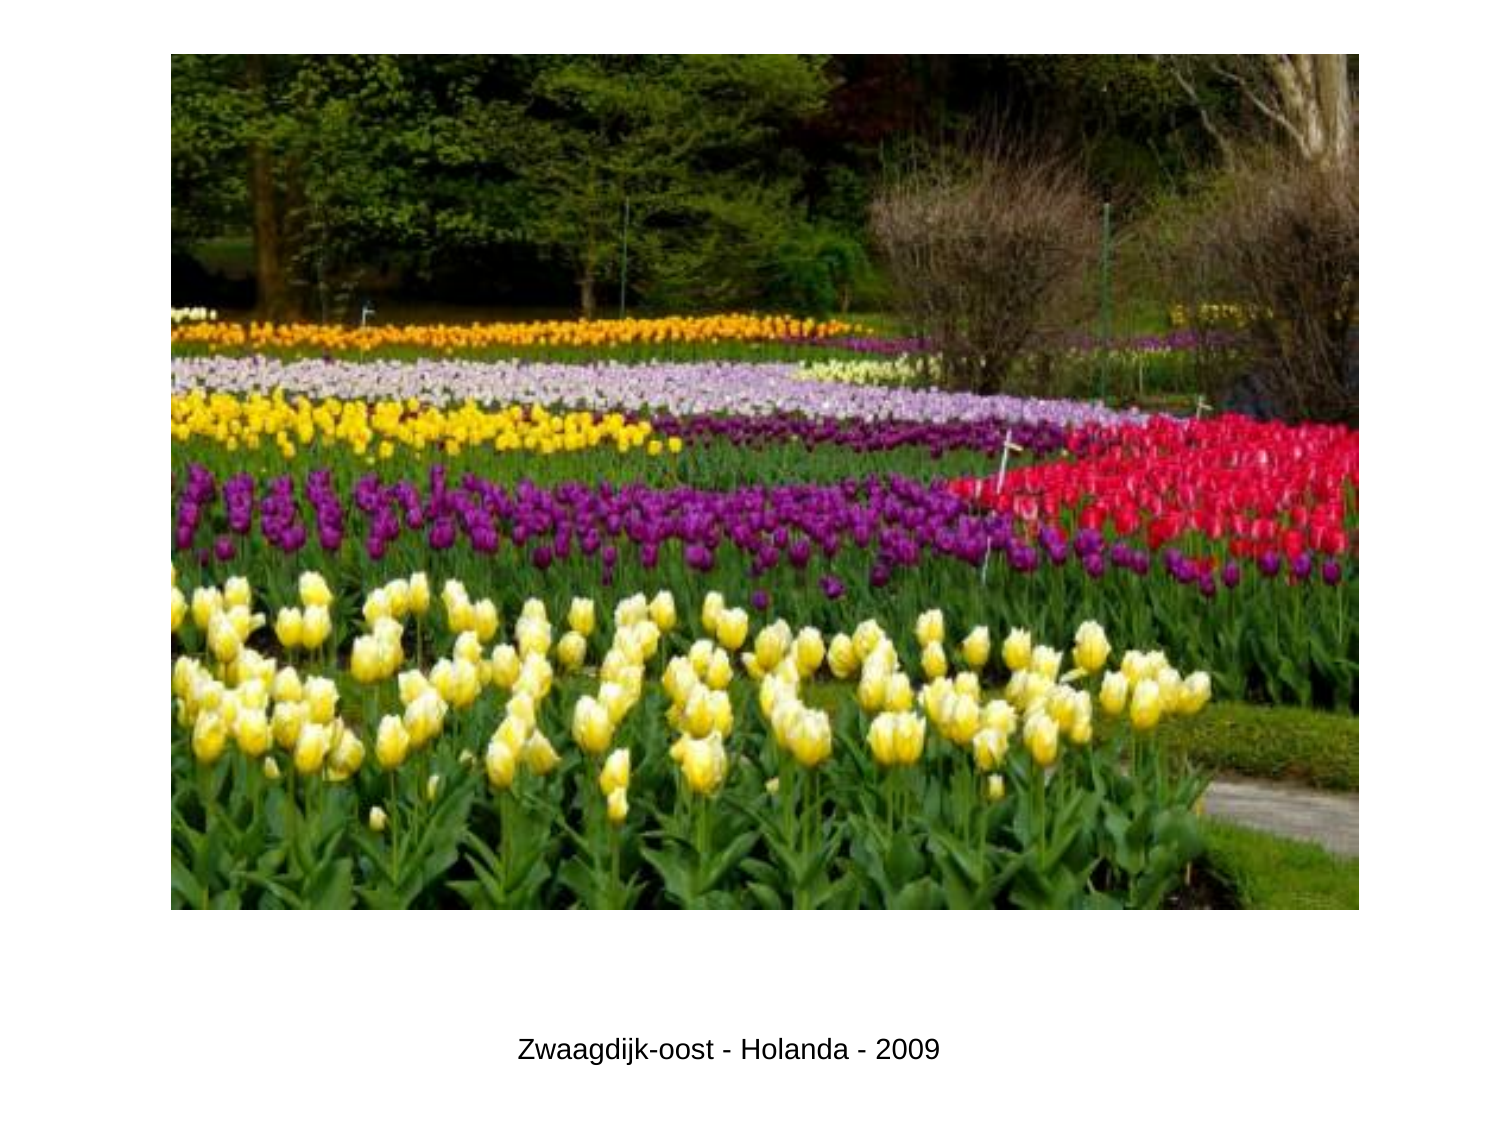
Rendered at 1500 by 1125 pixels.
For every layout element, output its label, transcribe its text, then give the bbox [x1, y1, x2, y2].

list Zwaagdijk-oost - Holanda - 2009 [466, 1023, 1000, 1071]
picture [170, 54, 1359, 910]
